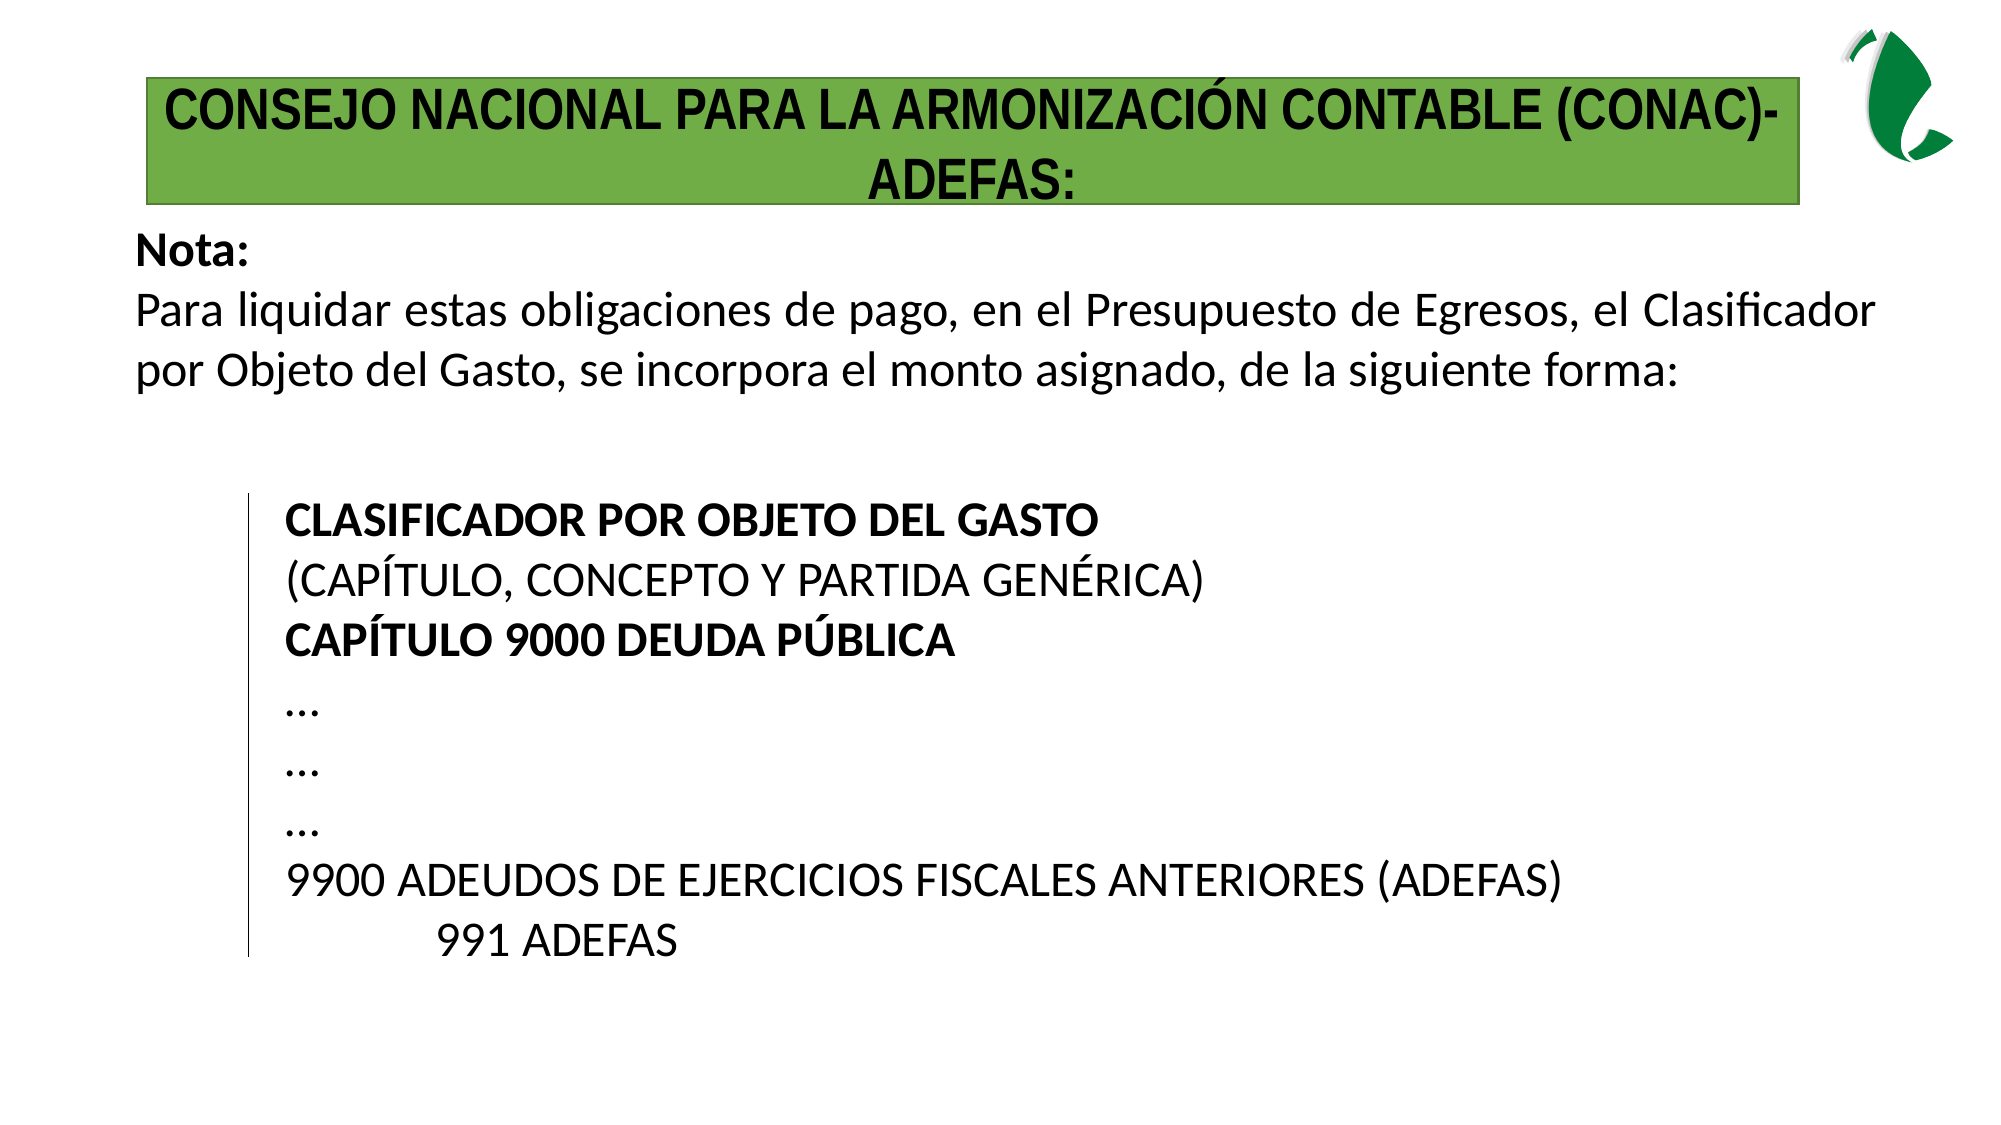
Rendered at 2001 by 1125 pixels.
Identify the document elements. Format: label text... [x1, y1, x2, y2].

picture [1838, 27, 1956, 165]
text_box Nota: Para liquidar estas obligaciones de pago, en el Presupuesto de Egresos, el Clasificador por Objeto del Gasto, se incorpora el monto asignado, de la siguiente forma: CLASIFICADOR POR OBJETO DEL GASTO (CAPÍTULO, CONCEPTO Y PARTIDA GENÉRICA) CAPÍTULO 9000 DEUDA PÚBLICA … … … 9900 ADEUDOS DE EJERCICIOS FISCALES ANTERIORES (ADEFAS) 991 ADEFAS [120, 209, 1894, 974]
text_box CONSEJO NACIONAL PARA LA ARMONIZACIÓN CONTABLE (CONAC)- ADEFAS: [146, 77, 1800, 205]
